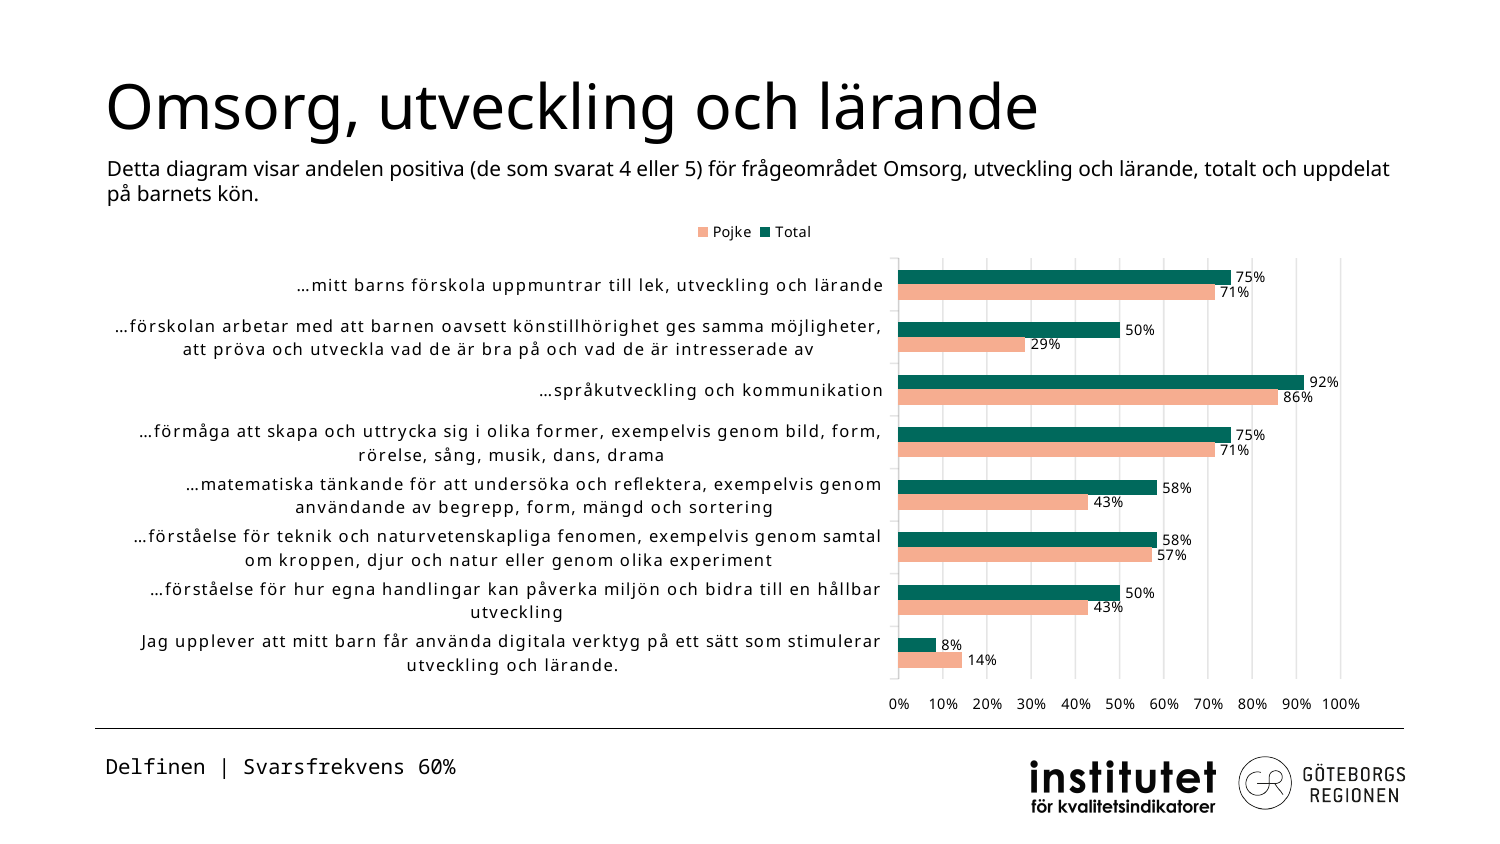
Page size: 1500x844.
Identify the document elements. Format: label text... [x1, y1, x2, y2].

picture [1029, 753, 1218, 818]
title Omsorg, utveckling och lärande [90, 59, 1412, 149]
text_box Detta diagram visar andelen positiva (de som svarat 4 eller 5) för frågeområdet Omsorg, utveckling och lärande, totalt och uppdelat på barnets kön. [92, 148, 1409, 213]
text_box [114, 204, 1385, 725]
text_box Delfinen | Svarsfrekvens 60% [90, 746, 986, 787]
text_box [118, 667, 1382, 753]
